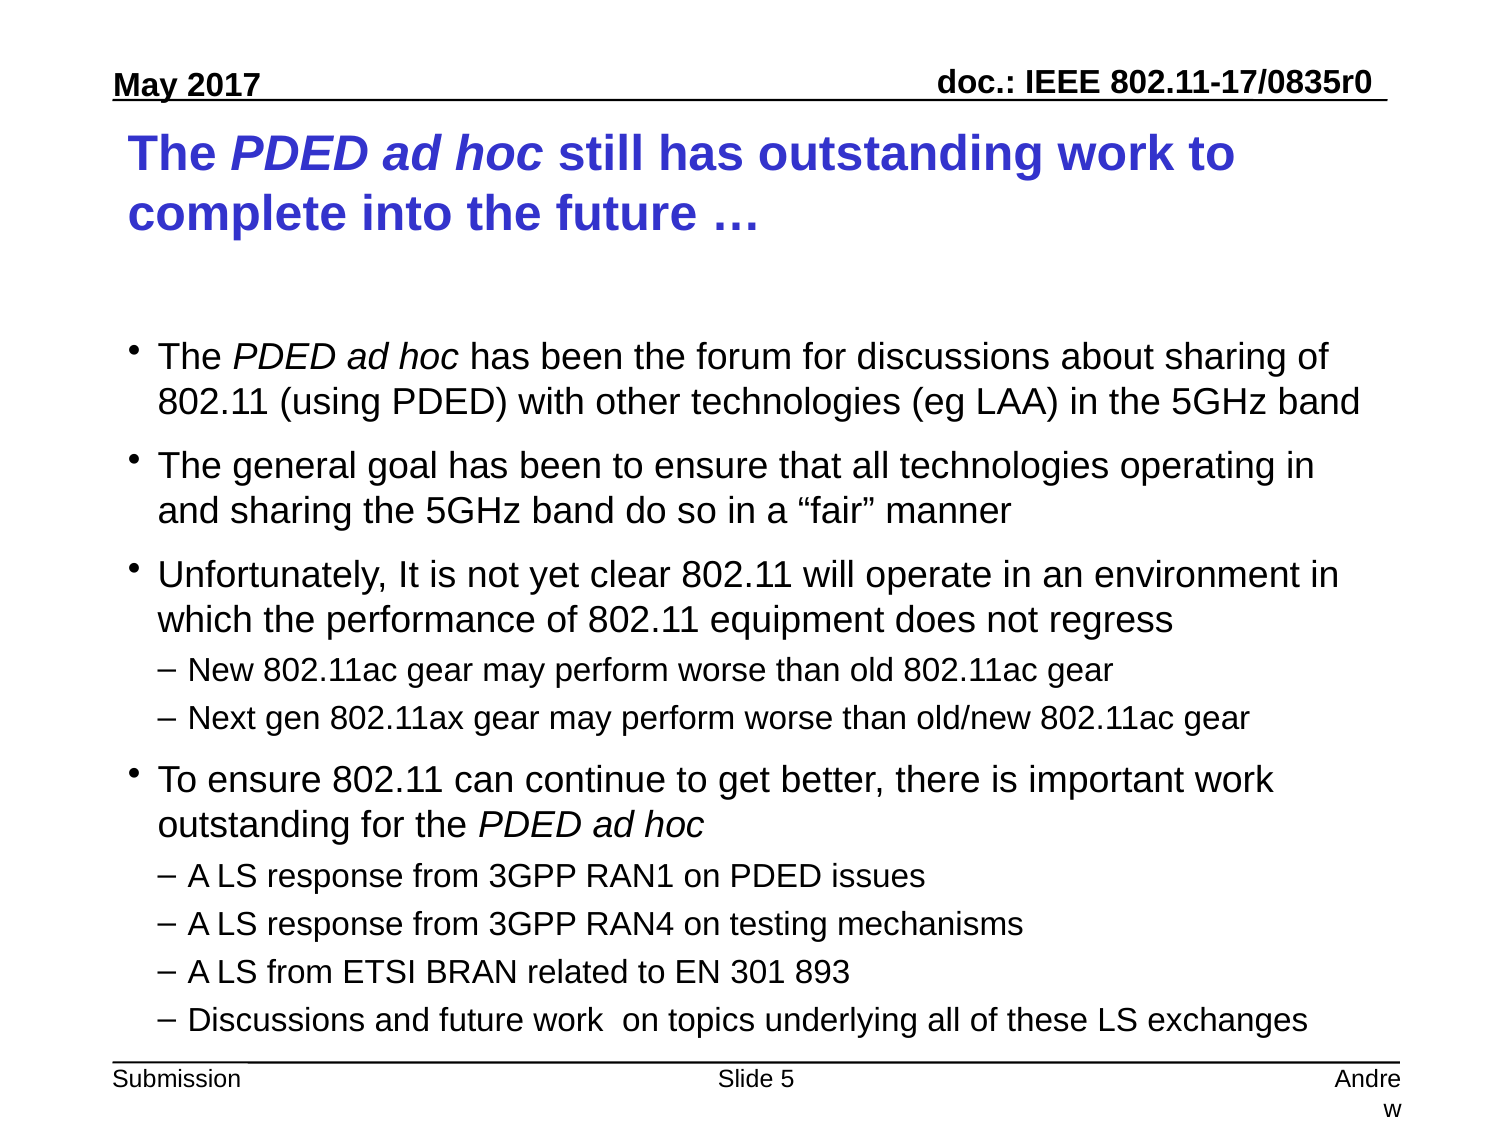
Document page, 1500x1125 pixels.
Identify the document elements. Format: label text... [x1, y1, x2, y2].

footer Andrew Myles, Cisco [1320, 1061, 1402, 1093]
list The PDED ad hoc has been the forum for discussions about sharing of 802.11 (using PDED) with other technologies (eg LAA) in the 5GHz band The general goal has been to ensure that all technologies operating in and sharing the 5GHz band do so in a “fair” manner Unfortunately, It is not yet clear 802.11 will operate in an environment in which the performance of 802.11 equipment does not regress New 802.11ac gear may perform worse than old 802.11ac gear Next gen 802.11ax gear may perform worse than old/new 802.11ac gear To ensure 802.11 can continue to get better, there is important work outstanding for the PDED ad hoc A LS response from 3GPP RAN1 on PDED issues A LS response from 3GPP RAN4 on testing mechanisms A LS from ETSI BRAN related to EN 301 893 Discussions and future work on topics underlying all of these LS exchanges [112, 324, 1388, 1000]
slide_number Slide 5 [709, 1061, 803, 1093]
title The PDED ad hoc still has outstanding work to complete into the future … [112, 112, 1388, 288]
